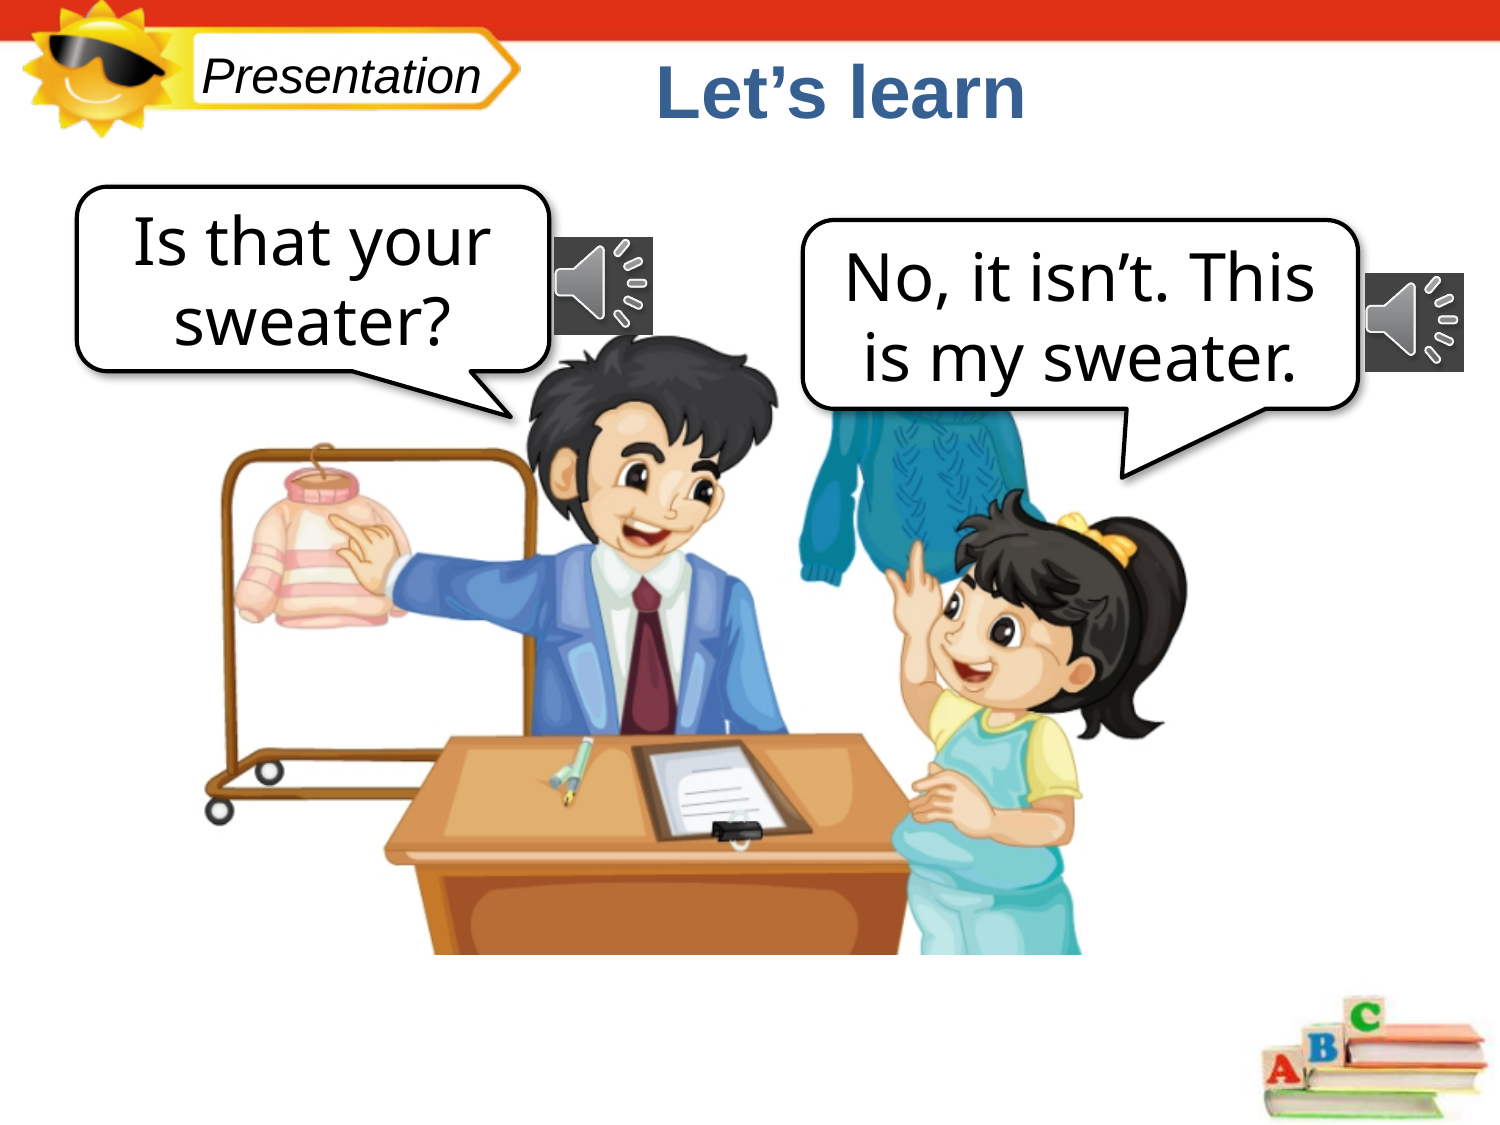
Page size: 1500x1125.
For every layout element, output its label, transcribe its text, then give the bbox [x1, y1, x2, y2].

text_box Let’s learn [641, 35, 1044, 141]
text_box Is that your sweater? [74, 184, 552, 374]
picture [0, 0, 1500, 1125]
text_box No, it isn’t. This is my sweater. [800, 217, 1361, 439]
